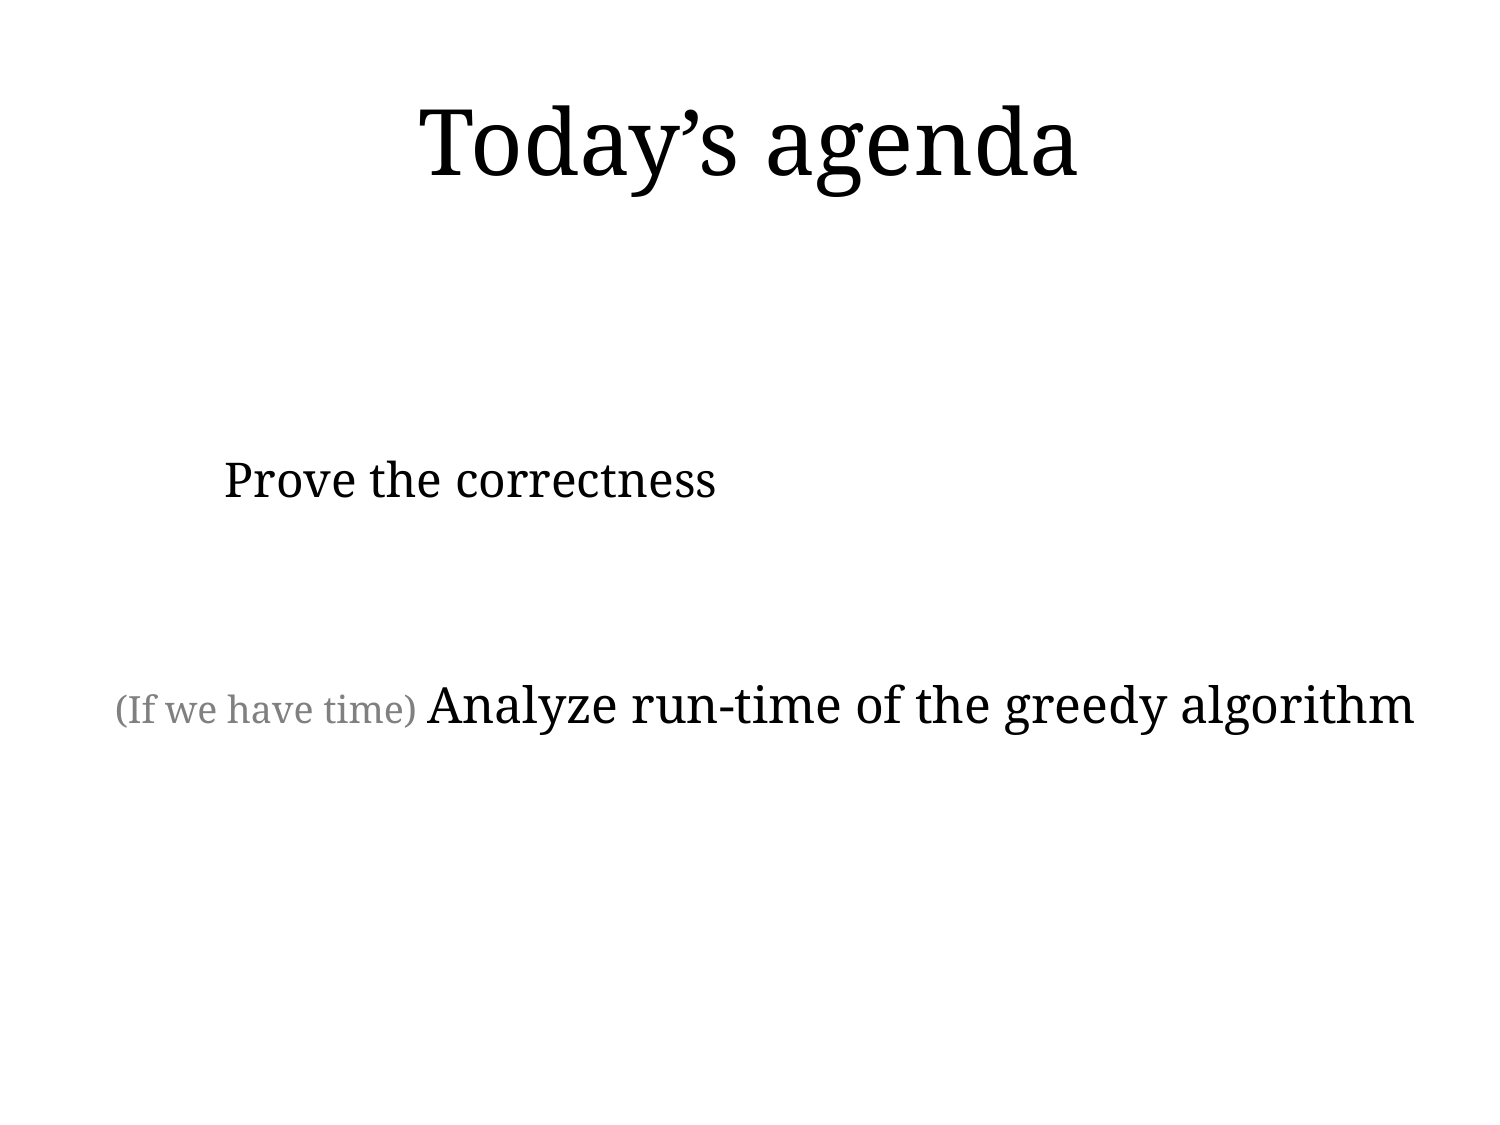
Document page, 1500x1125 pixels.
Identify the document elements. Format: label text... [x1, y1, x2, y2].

text_box (If we have time) Analyze run-time of the greedy algorithm [100, 665, 1431, 741]
text_box Prove the correctness [209, 442, 734, 515]
title Today’s agenda [75, 45, 1425, 233]
